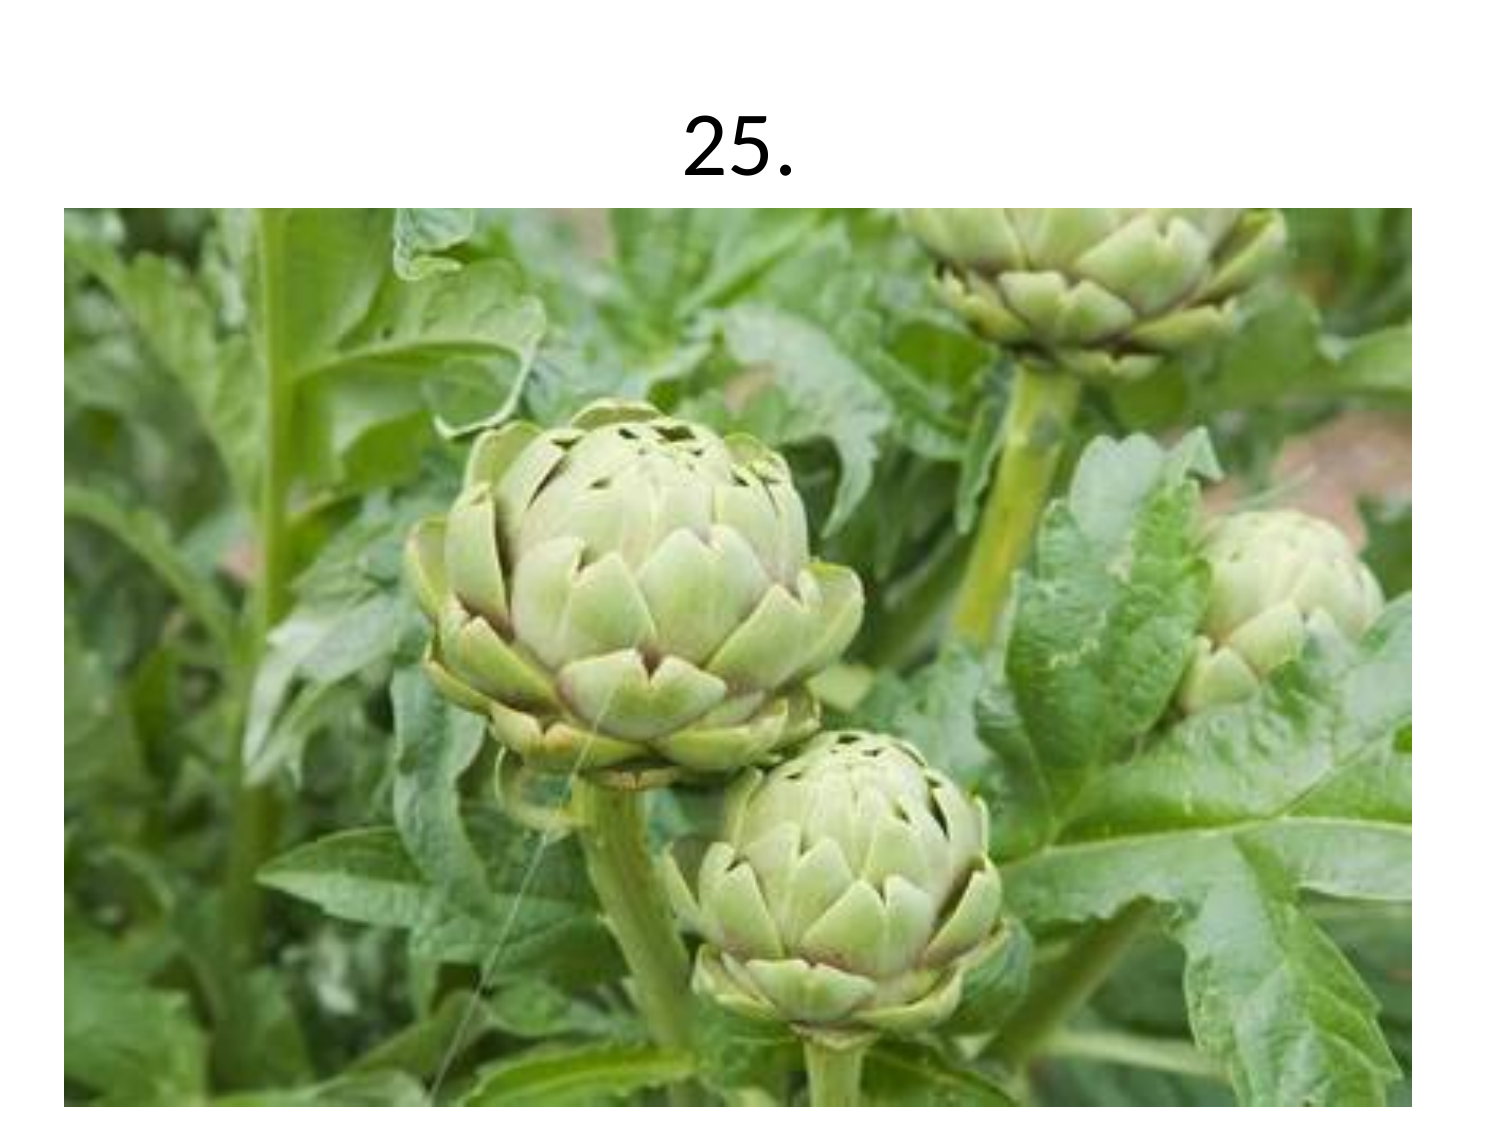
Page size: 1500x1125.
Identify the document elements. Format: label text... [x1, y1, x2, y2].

title 25. [75, 45, 1425, 233]
picture [64, 207, 1412, 1108]
